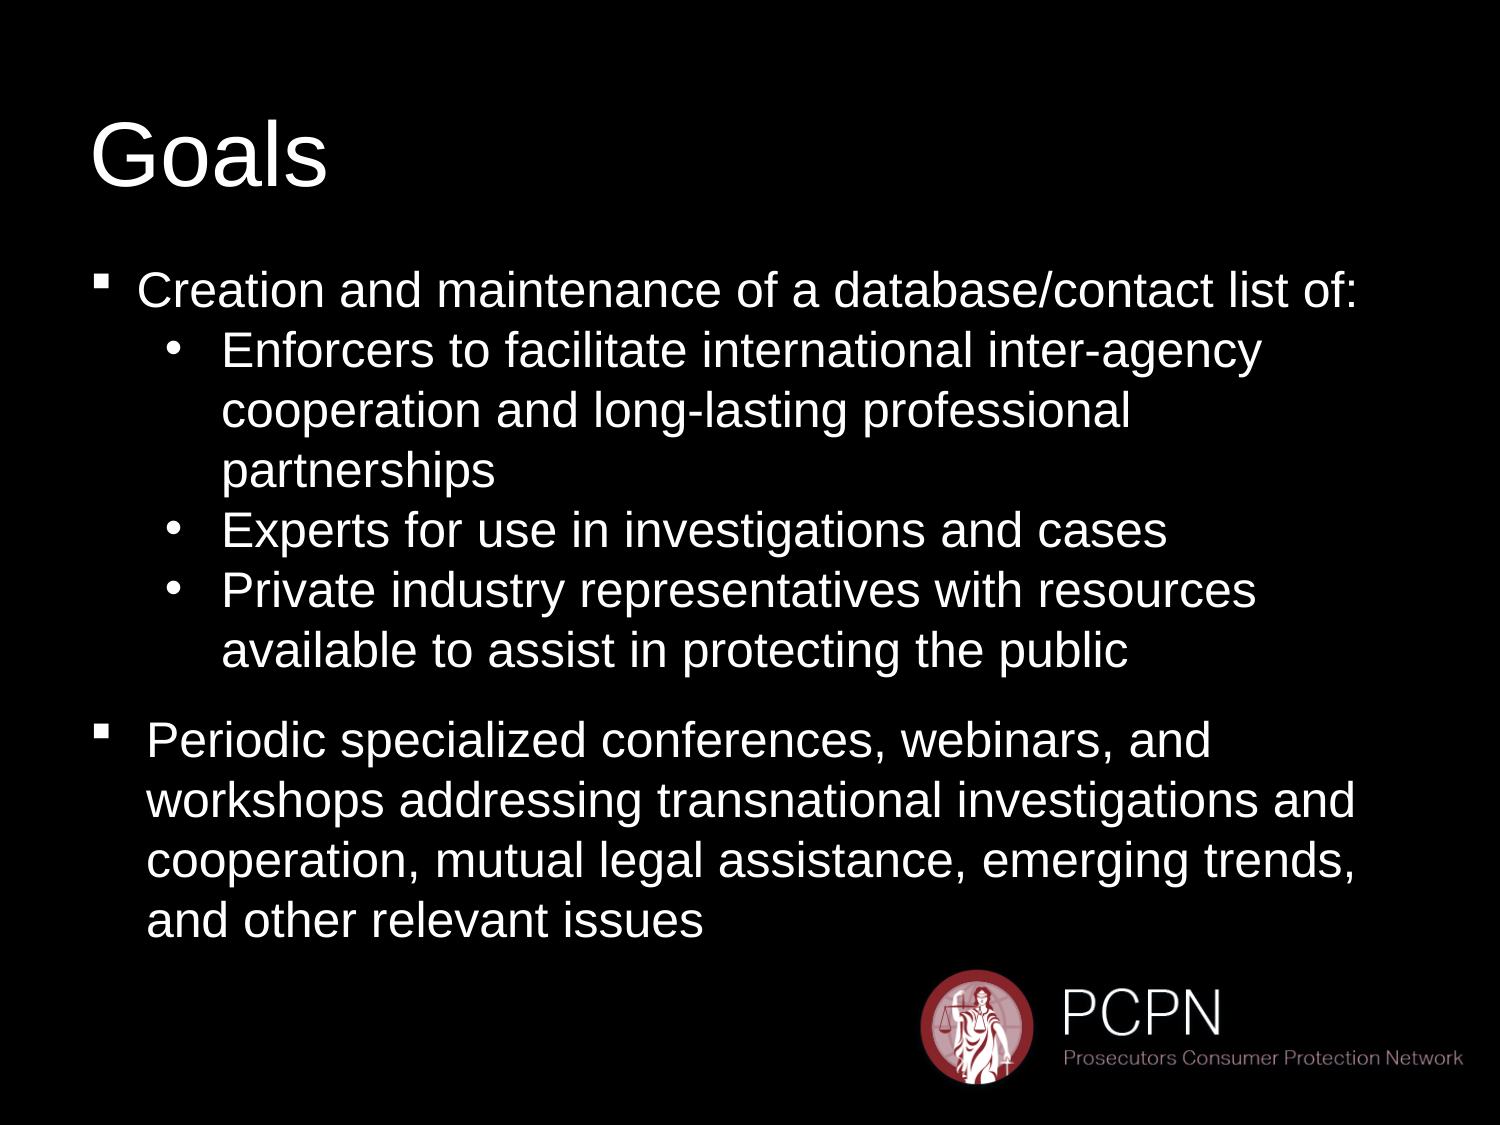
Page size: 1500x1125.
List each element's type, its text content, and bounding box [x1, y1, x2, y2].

picture [899, 949, 1484, 1105]
text_box Goals [74, 87, 1425, 213]
text_box Creation and maintenance of a database/contact list of: Enforcers to facilitate international inter-agency cooperation and long-lasting professional partnerships Experts for use in investigations and cases Private industry representatives with resources available to assist in protecting the public Periodic specialized conferences, webinars, and workshops addressing transnational investigations and cooperation, mutual legal assistance, emerging trends, and other relevant issues [74, 249, 1425, 1000]
